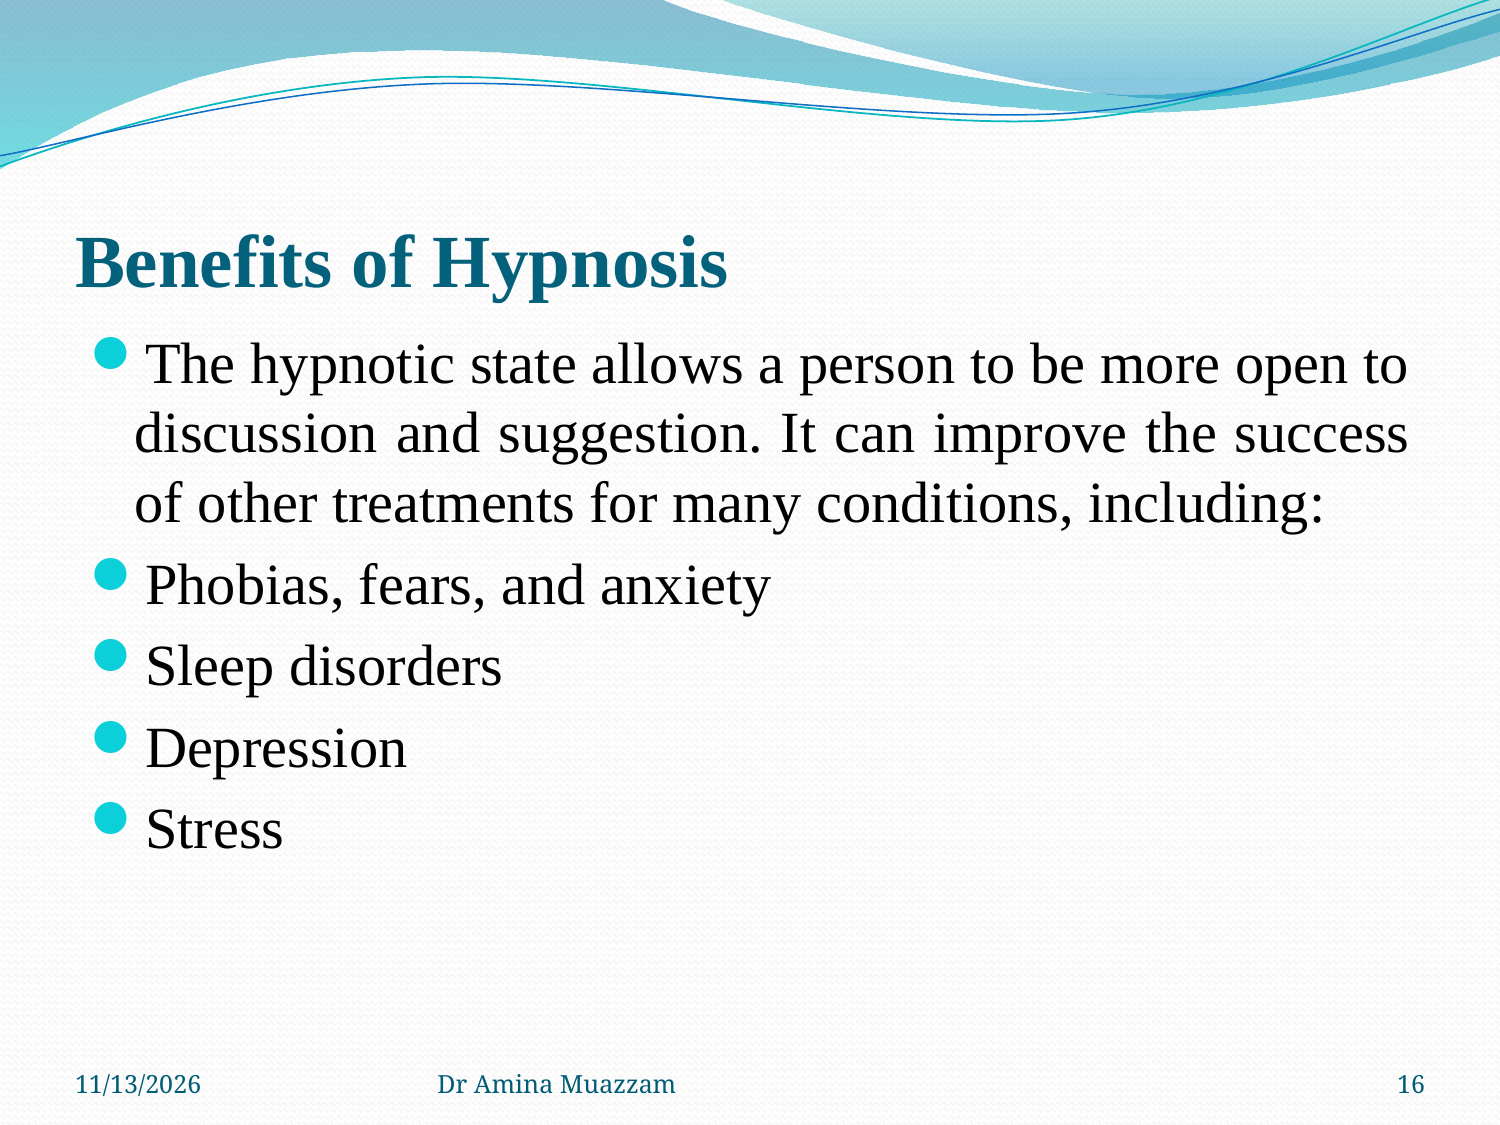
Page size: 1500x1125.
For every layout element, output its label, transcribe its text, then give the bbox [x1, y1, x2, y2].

list The hypnotic state allows a person to be more open to discussion and suggestion. It can improve the success of other treatments for many conditions, including: Phobias, fears, and anxiety Sleep disorders Depression Stress [75, 317, 1425, 1038]
title Benefits of Hypnosis [75, 115, 1425, 303]
slide_number 16 [1299, 1042, 1425, 1103]
footer Dr Amina Muazzam [437, 1042, 988, 1103]
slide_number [75, 1042, 425, 1103]
